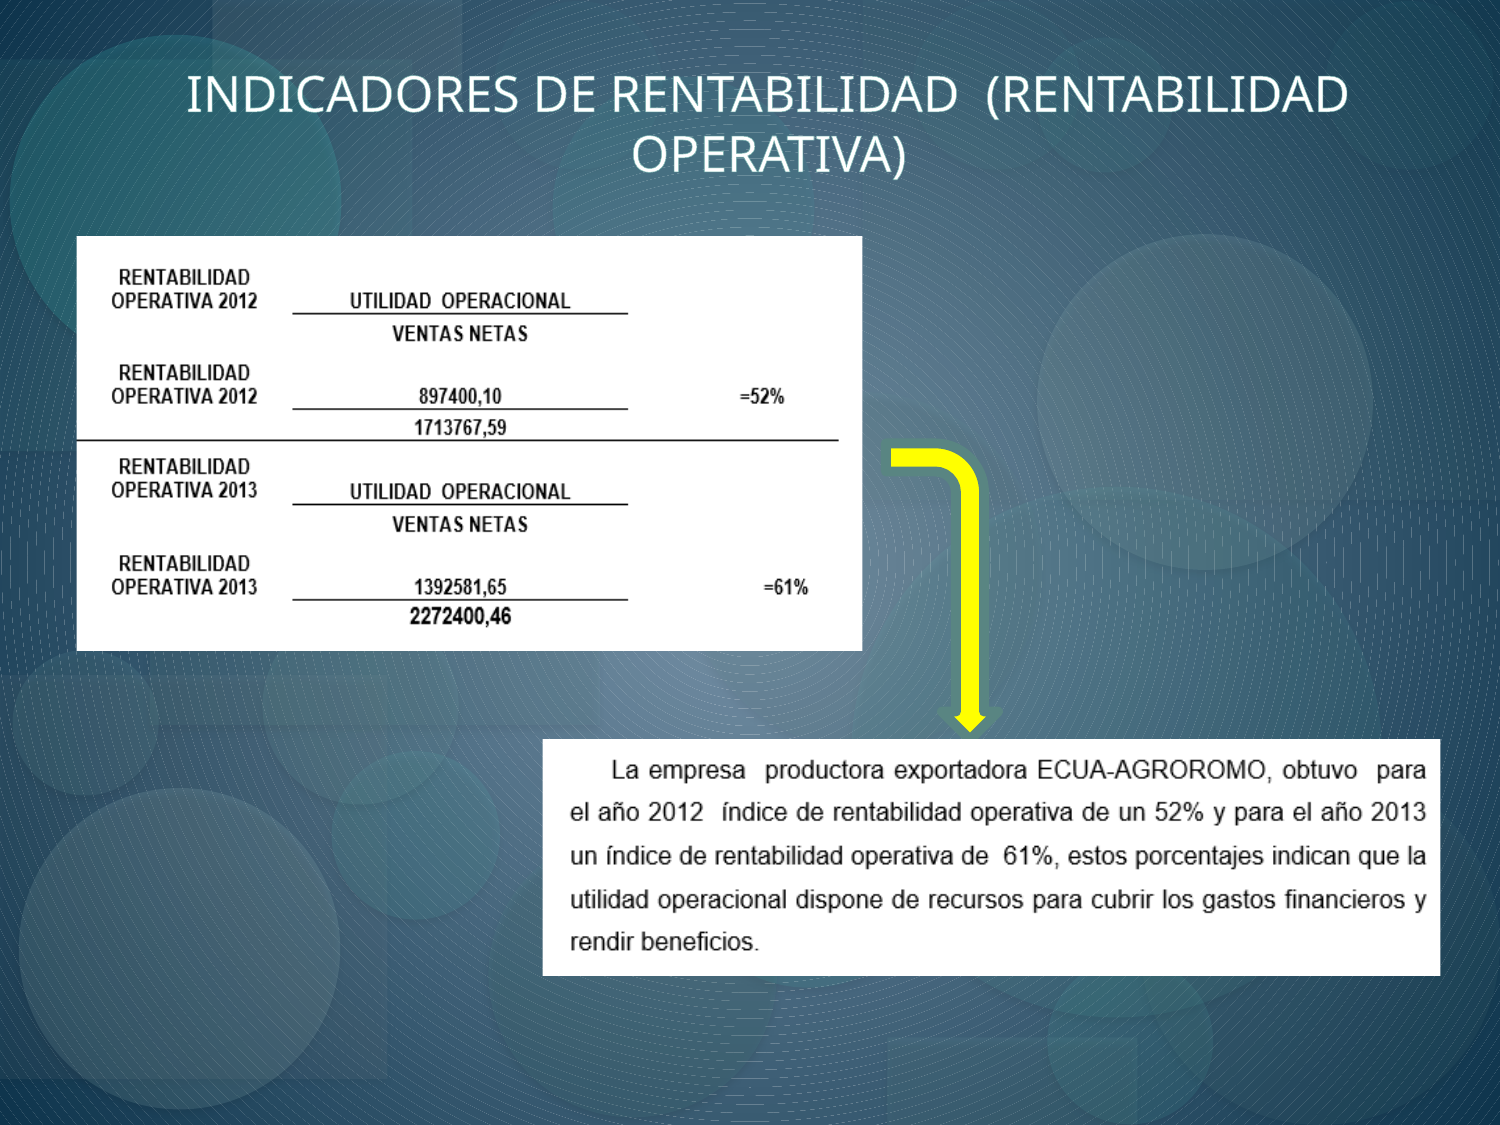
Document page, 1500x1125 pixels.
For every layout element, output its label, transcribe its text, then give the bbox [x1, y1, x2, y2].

text_box [880, 438, 1003, 739]
picture [542, 739, 1441, 977]
text_box INDICADORES DE RENTABILIDAD (RENTABILIDAD OPERATIVA) [100, 54, 1437, 190]
picture [76, 236, 863, 651]
